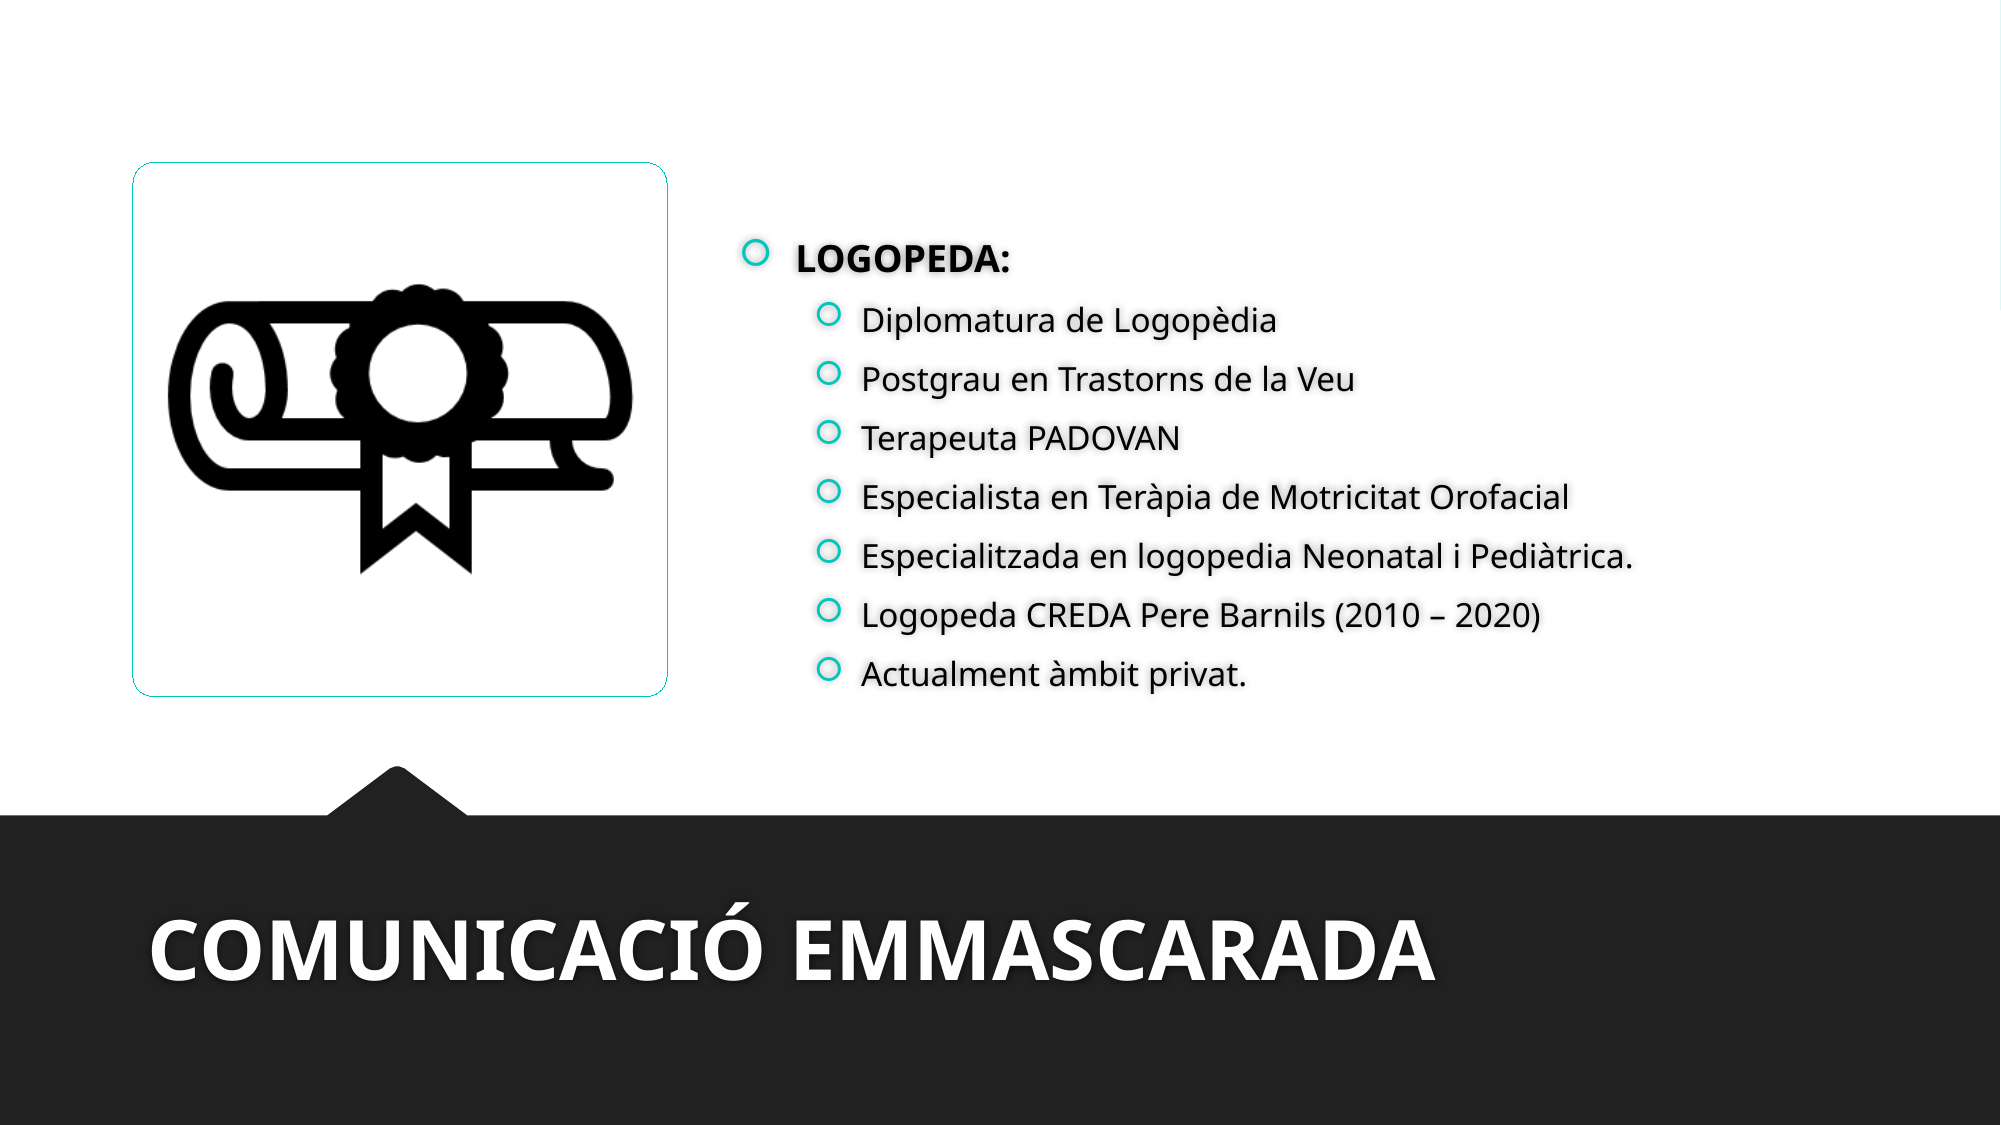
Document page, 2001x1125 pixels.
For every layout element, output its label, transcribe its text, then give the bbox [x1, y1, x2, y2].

text_box [0, 765, 2000, 1125]
text_box [0, 0, 2000, 814]
text_box [132, 845, 1868, 1005]
picture [132, 162, 668, 697]
list LOGOPEDA: Diplomatura de Logopèdia Postgrau en Trastorns de la Veu Terapeuta PADOVAN Especialista en Teràpia de Motricitat Orofacial Especialitzada en logopedia Neonatal i Pediàtrica. Logopeda CREDA Pere Barnils (2010 – 2020) Actualment àmbit privat. [724, 162, 1868, 767]
